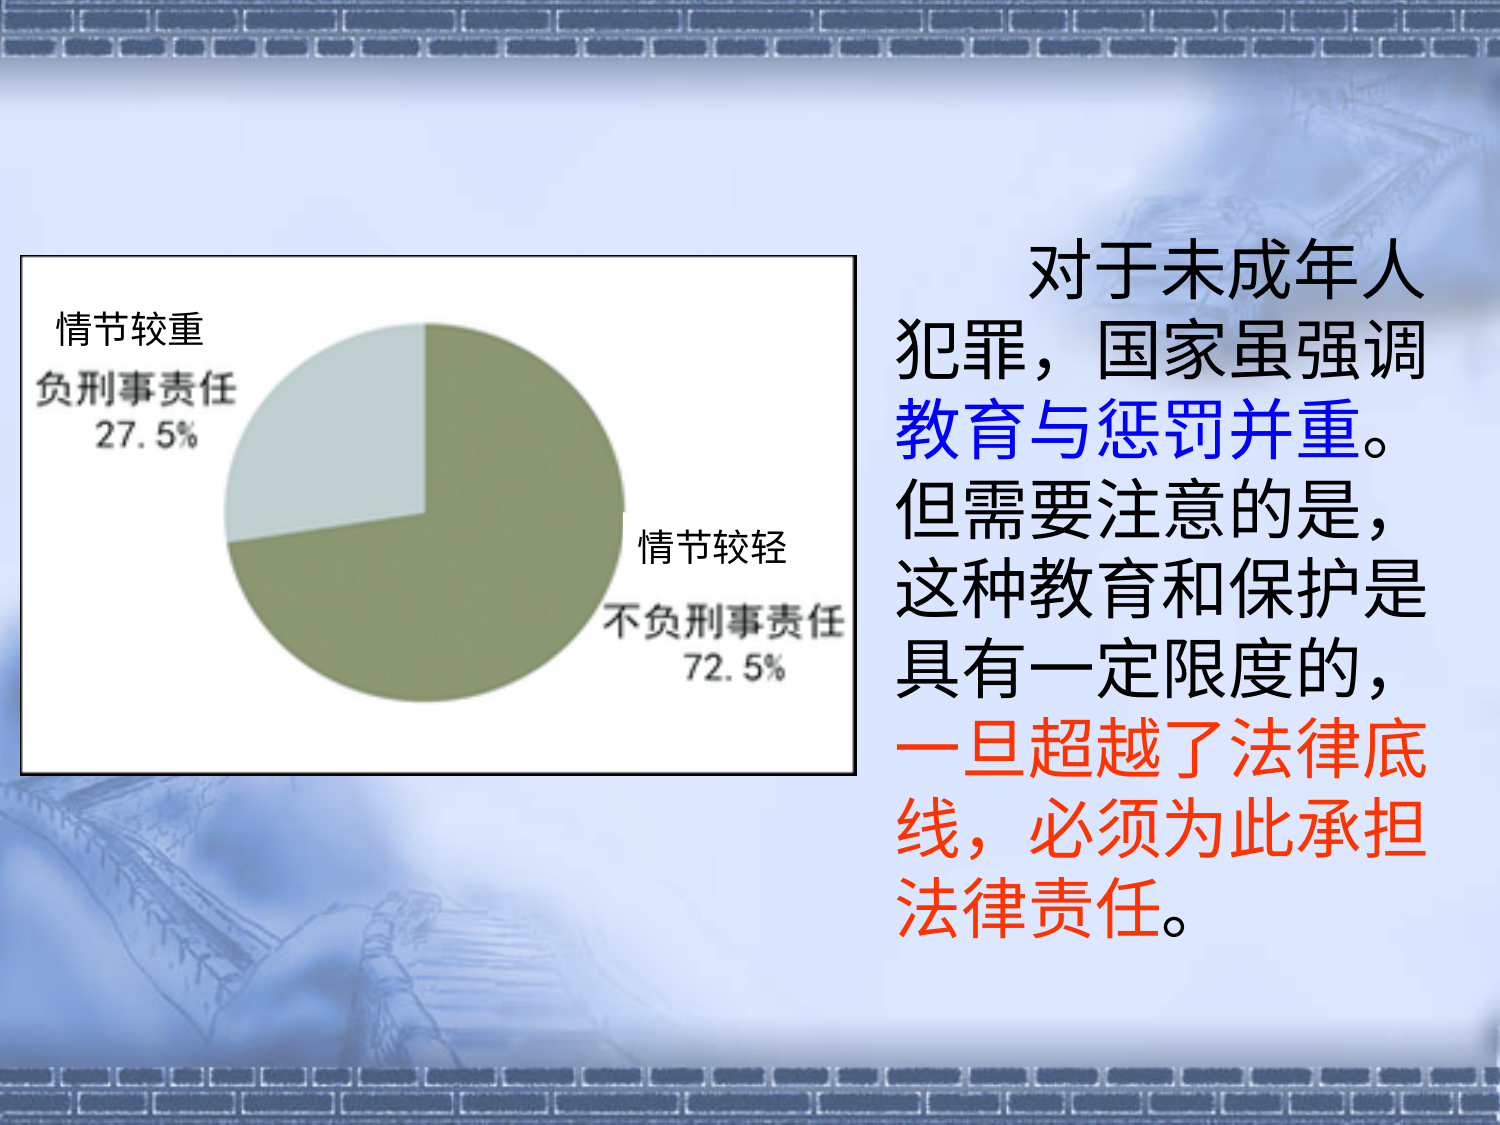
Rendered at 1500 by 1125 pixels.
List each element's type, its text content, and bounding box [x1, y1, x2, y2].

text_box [0, 255, 857, 776]
picture [0, 0, 1500, 1125]
list 对于未成年人犯罪，国家虽强调教育与惩罚并重。但需要注意的是，这种教育和保护是具有一定限度的，一旦超越了法律底线，必须为此承担法律责任。 [879, 219, 1471, 989]
